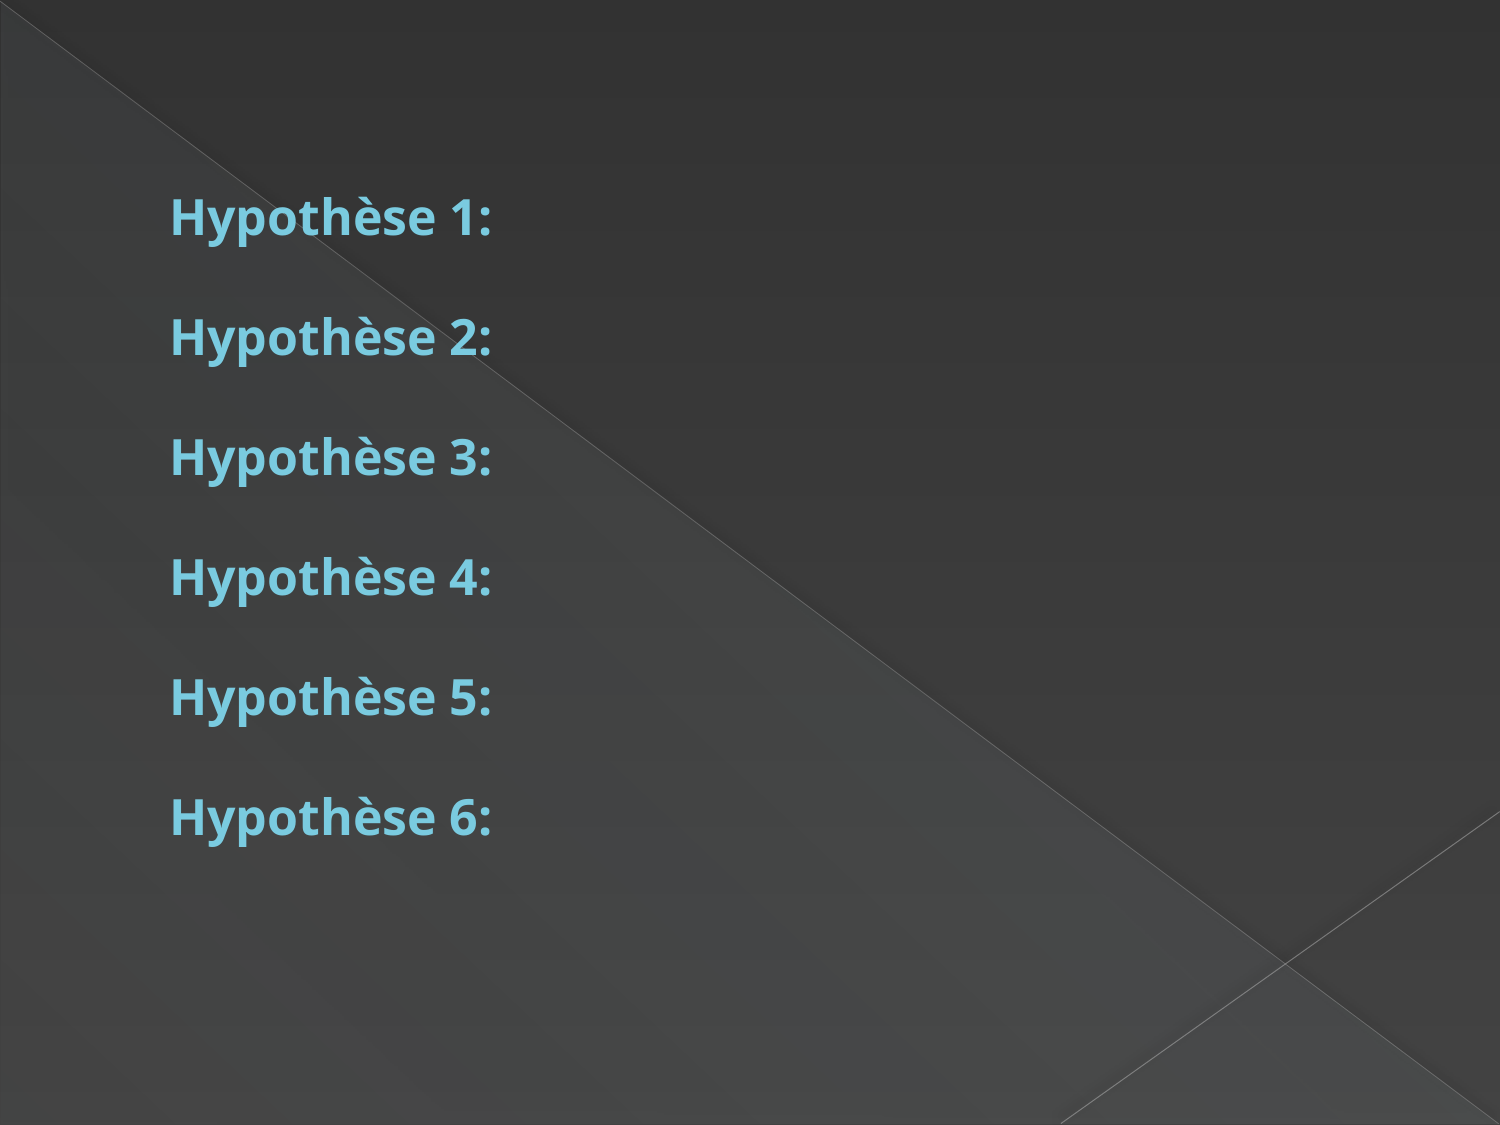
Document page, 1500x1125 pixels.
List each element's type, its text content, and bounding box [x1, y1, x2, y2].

title Hypothèse 1: Hypothèse 2: Hypothèse 3: Hypothèse 4: Hypothèse 5: Hypothèse 6: [75, 43, 1425, 1047]
